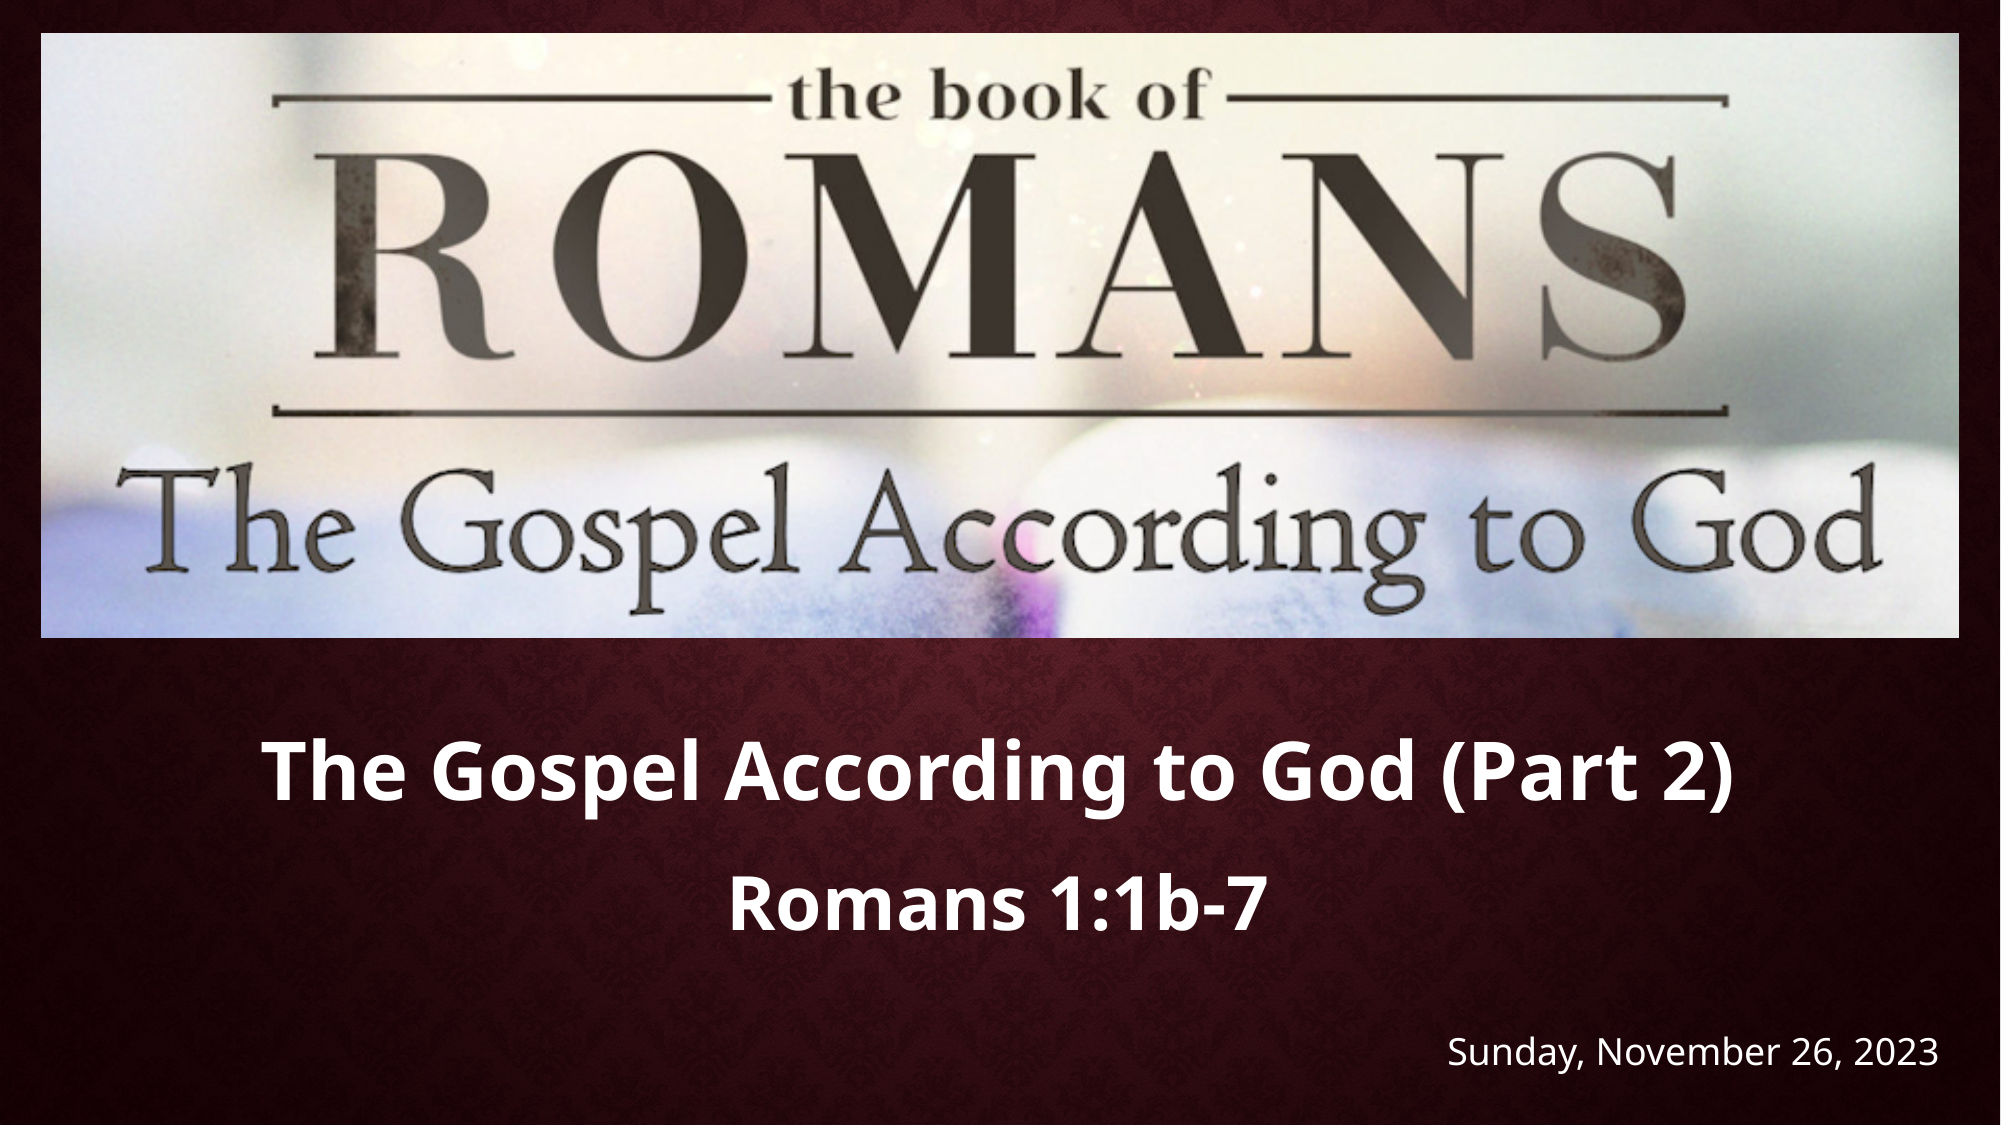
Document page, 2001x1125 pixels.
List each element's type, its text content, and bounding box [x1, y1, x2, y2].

picture [41, 33, 1959, 639]
subtitle The Gospel According to God (Part 2) Romans 1:1b-7 [41, 692, 1955, 1012]
text_box Sunday, November 26, 2023 [1222, 1020, 1955, 1080]
